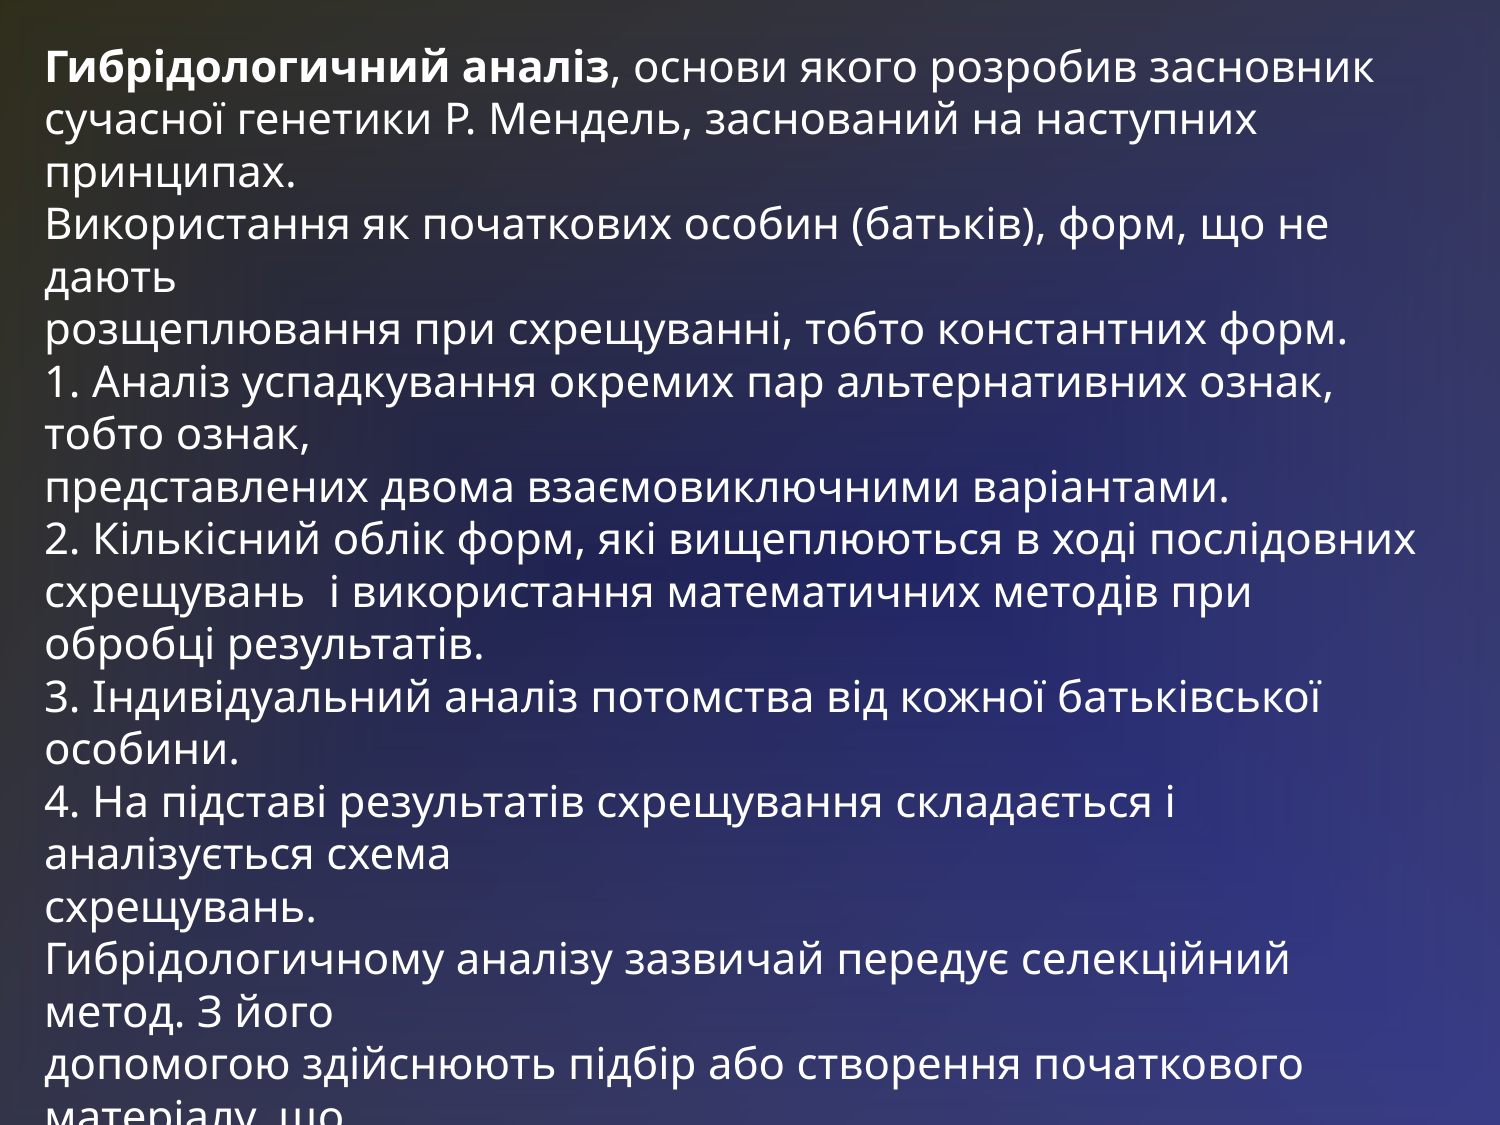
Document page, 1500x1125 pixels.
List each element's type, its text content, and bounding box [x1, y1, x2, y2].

text_box Гибрідологичний аналіз, основи якого розробив засновник сучасної генетики Р. Мендель, заснований на наступних принципах. Використання як початкових особин (батьків), форм, що не дають розщеплювання при схрещуванні, тобто константних форм. 1. Аналіз успадкування окремих пар альтернативних ознак, тобто ознак, представлених двома взаємовиключними варіантами. 2. Кількісний облік форм, які вищеплюються в ході послідовних схрещувань і використання математичних методів при обробці результатів. 3. Індивідуальний аналіз потомства від кожної батьківської особини. 4. На підставі результатів схрещування складається і аналізується схема схрещувань. Гибрідологичному аналізу зазвичай передує селекційний метод. З його допомогою здійснюють підбір або створення початкового матеріалу, що піддається подальшому аналізу (наприклад, Мендель, який по суті є основоположником генетичного аналізу, починав свою роботу з отримання константних гомозіготних форм гороху шляхом самозапилення). [29, 30, 1436, 1125]
